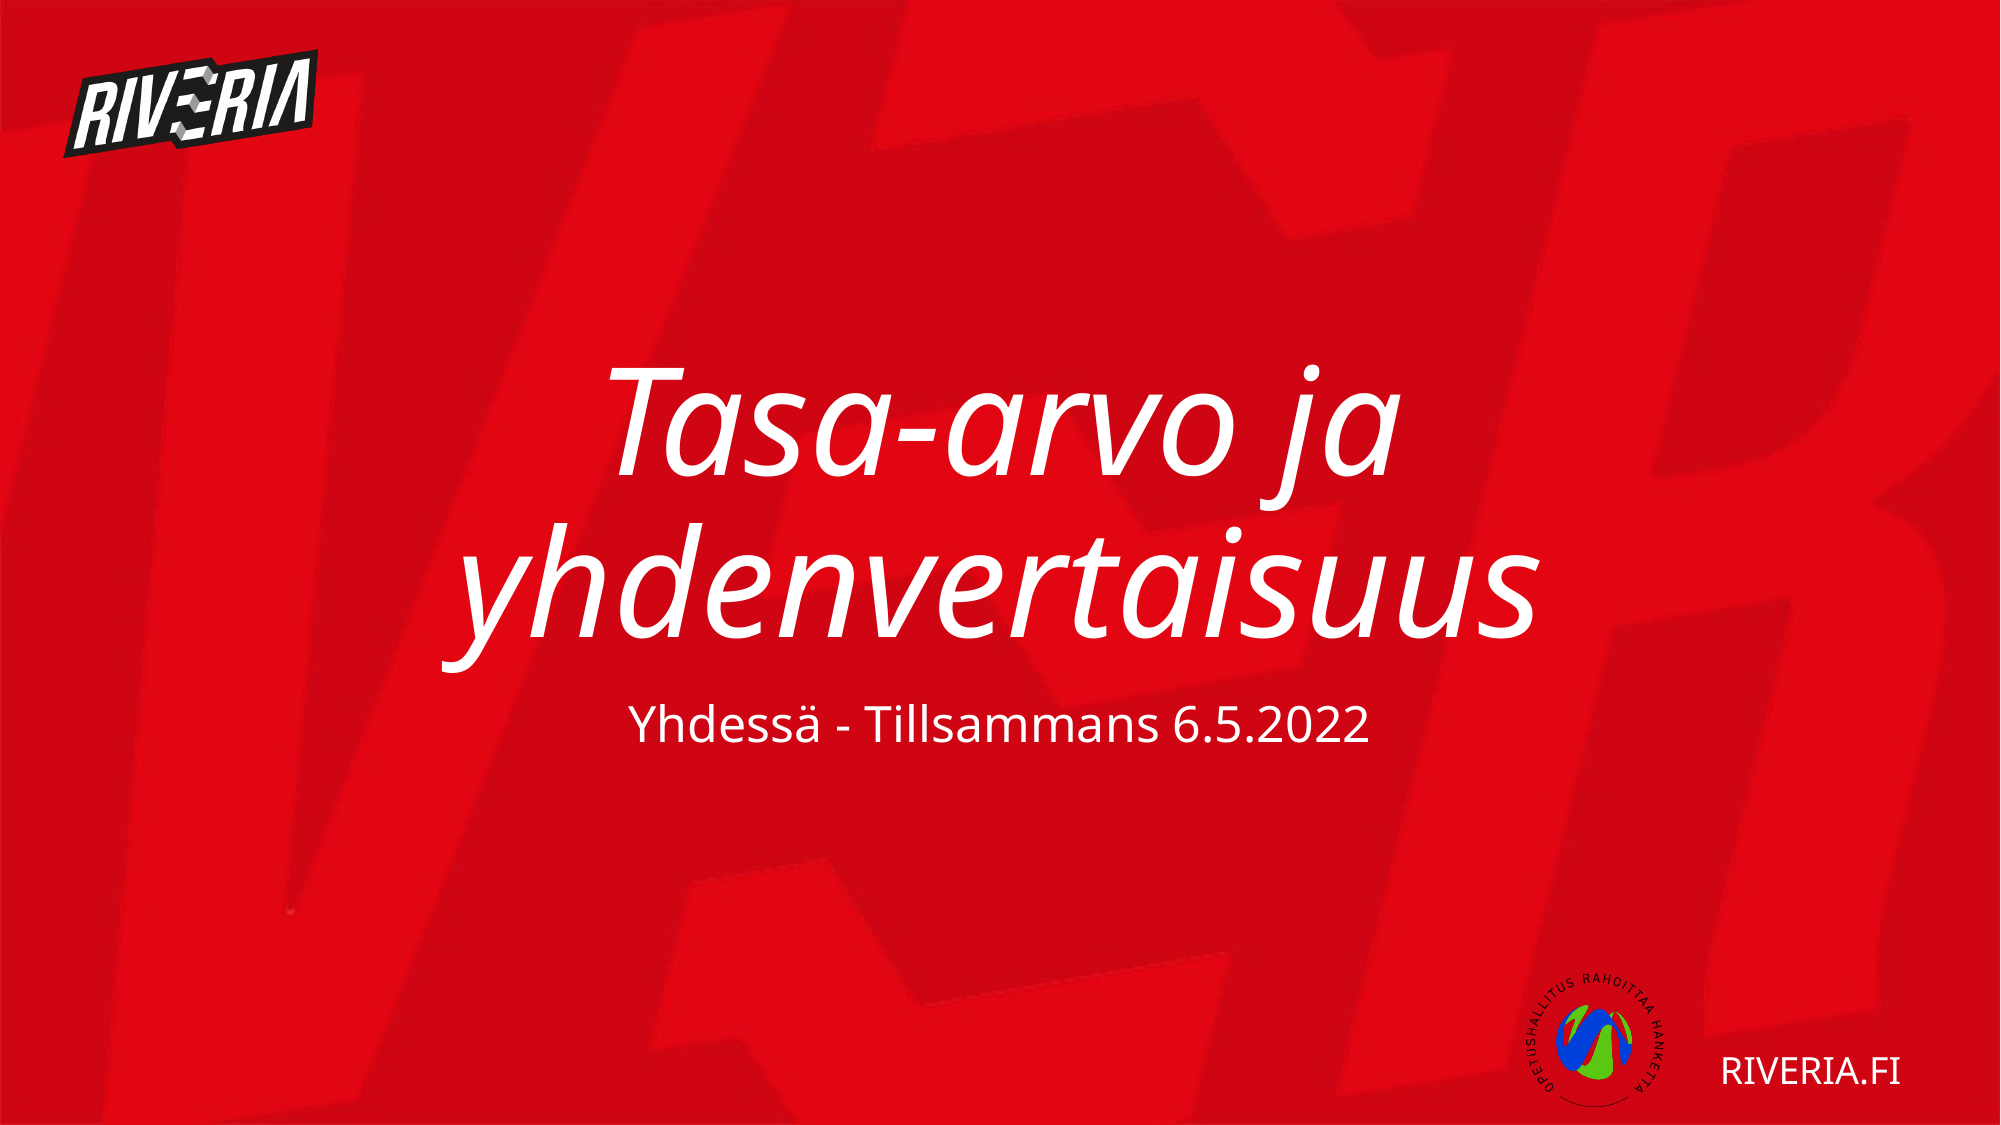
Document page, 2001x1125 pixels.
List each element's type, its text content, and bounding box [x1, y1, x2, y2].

picture [0, 0, 2001, 1125]
title Tasa-arvo ja yhdenvertaisuus [249, 285, 1750, 678]
subtitle Yhdessä - Tillsammans 6.5.2022 [249, 692, 1750, 964]
